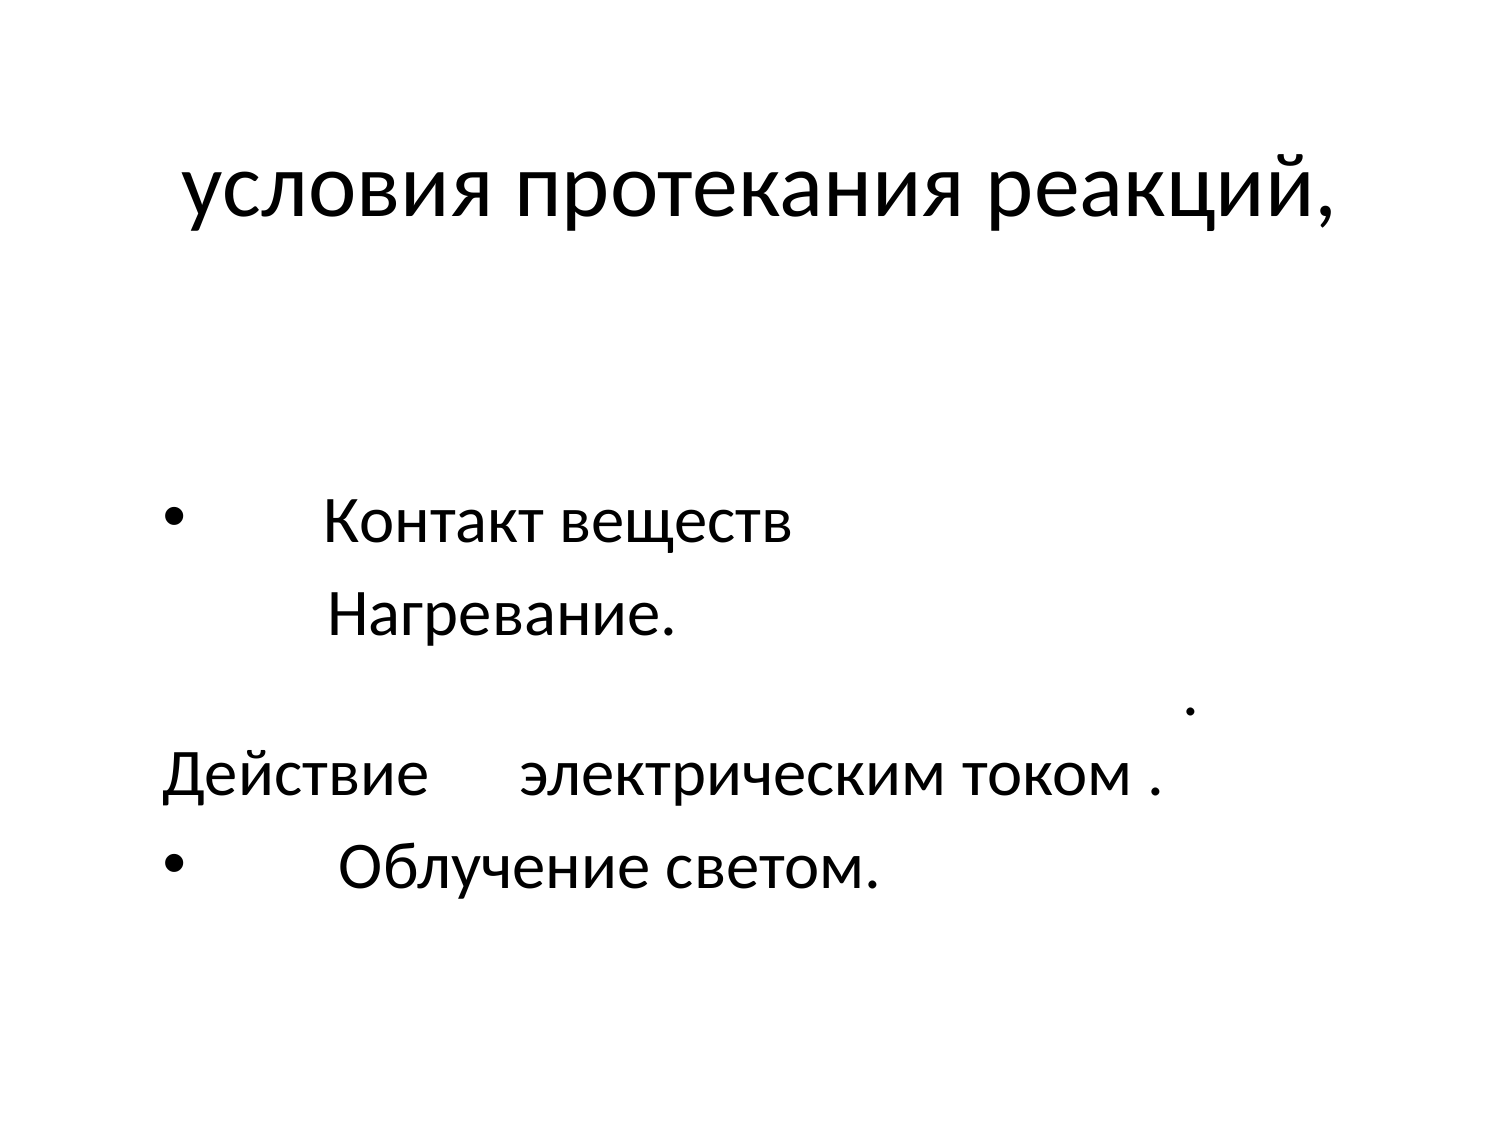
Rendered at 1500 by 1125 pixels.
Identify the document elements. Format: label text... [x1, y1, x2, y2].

list Контакт веществ Нагревание. . Действие электрическим током . Облучение светом. [147, 468, 1425, 1005]
title условия протекания реакций, [75, 45, 1425, 315]
